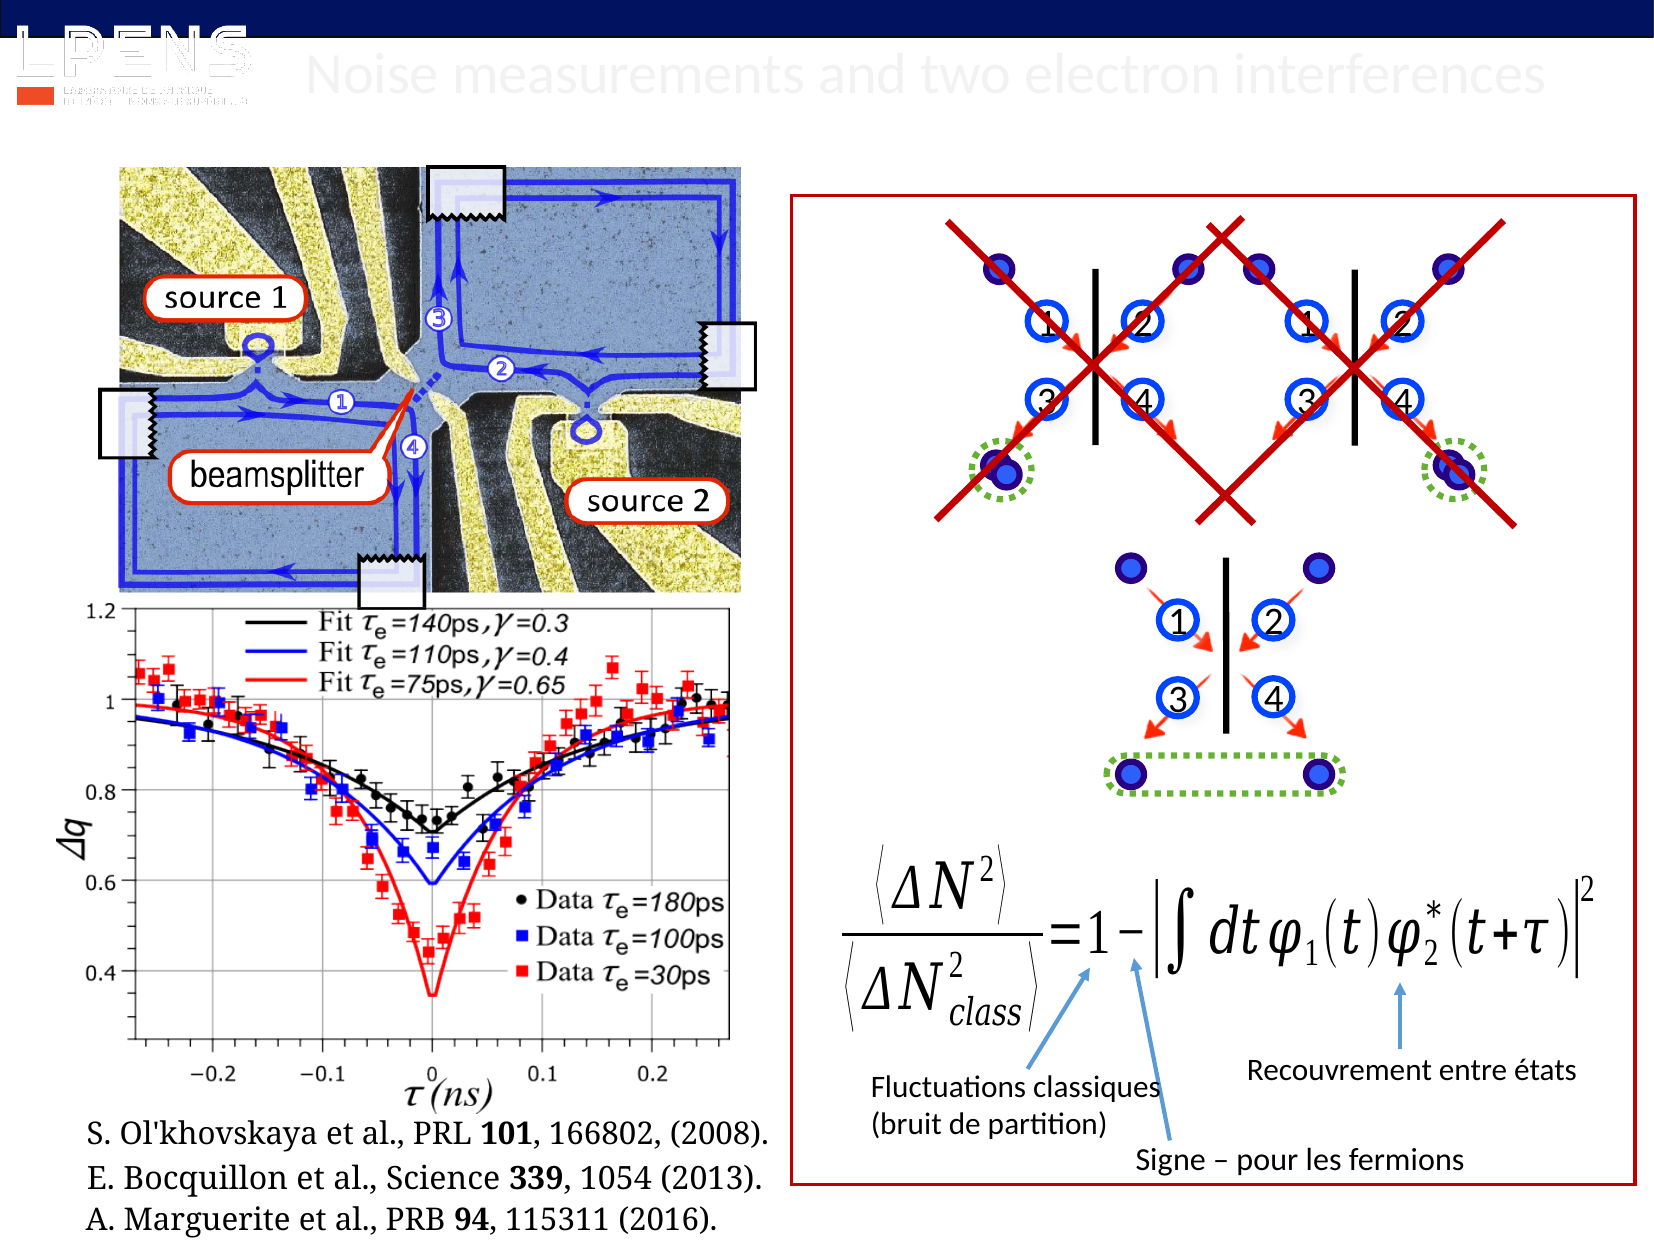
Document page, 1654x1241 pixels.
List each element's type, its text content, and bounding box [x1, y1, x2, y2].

picture [98, 165, 757, 603]
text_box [791, 195, 1654, 1185]
text_box Noise measurements and two electron interferences [123, 27, 1654, 113]
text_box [56, 603, 806, 1222]
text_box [936, 217, 1515, 794]
picture [17, 25, 251, 105]
